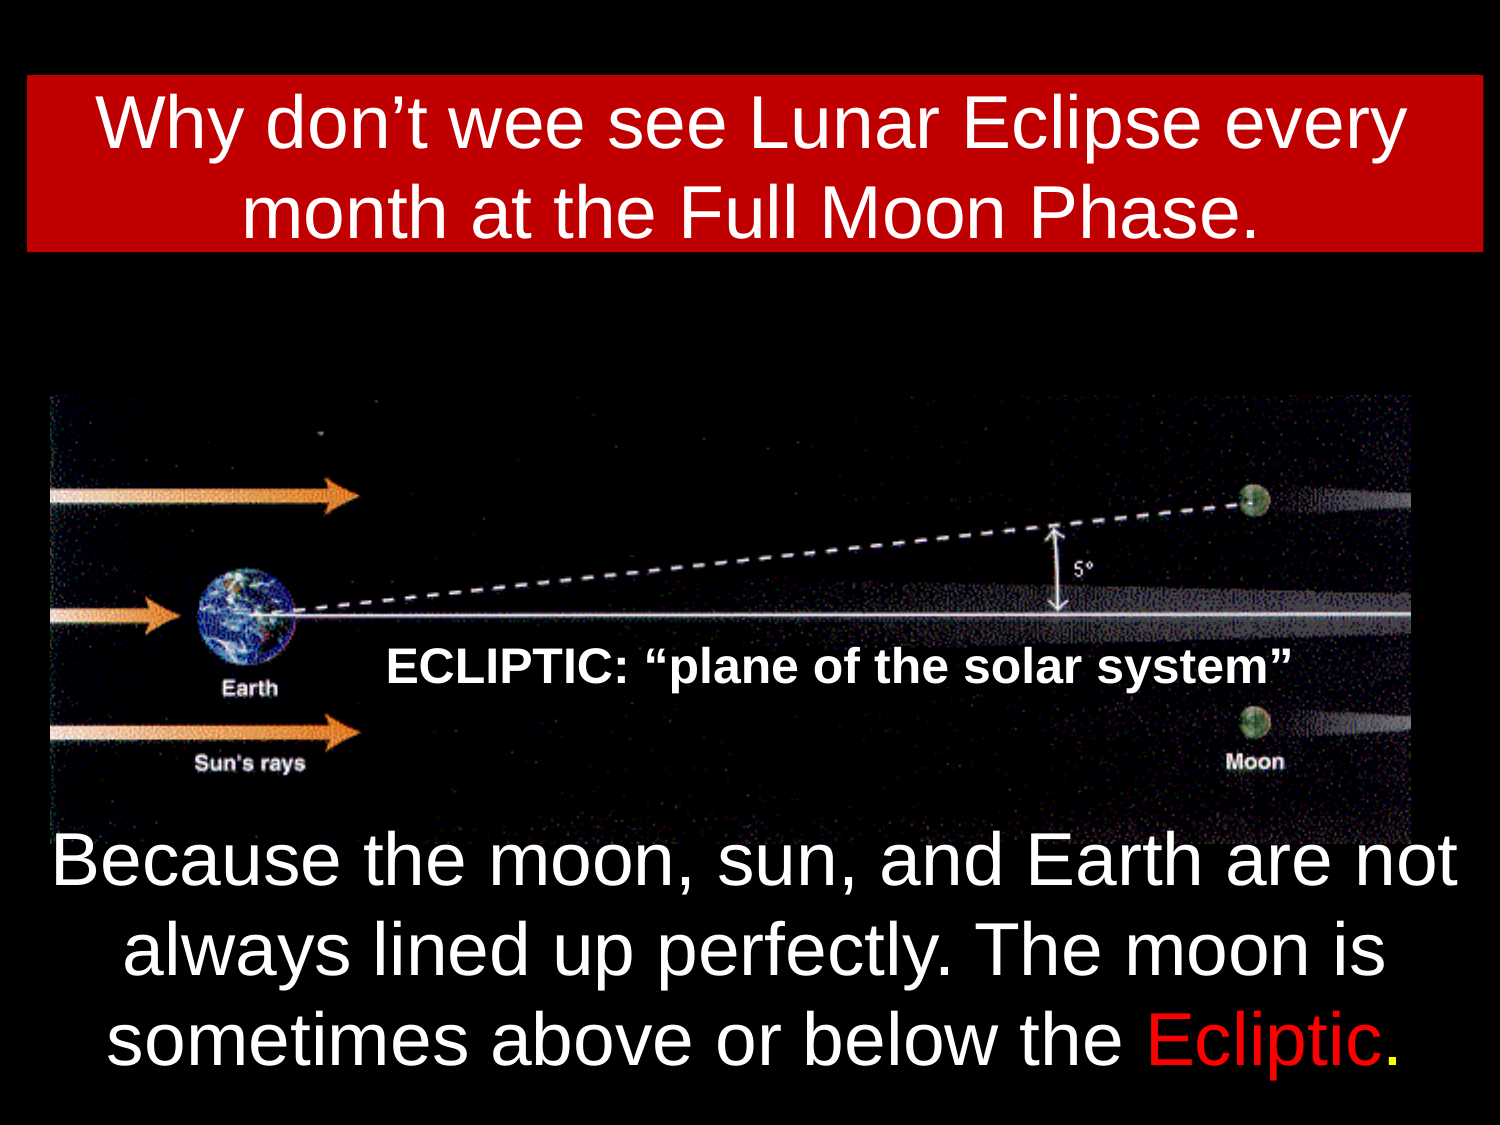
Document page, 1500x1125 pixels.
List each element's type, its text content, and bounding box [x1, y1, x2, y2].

title Why don’t wee see Lunar Eclipse every month at the Full Moon Phase. [27, 75, 1484, 253]
picture [49, 395, 1411, 844]
text_box Because the moon, sun, and Earth are not always lined up perfectly. The moon is sometimes above or below the Ecliptic. [27, 762, 1484, 1125]
